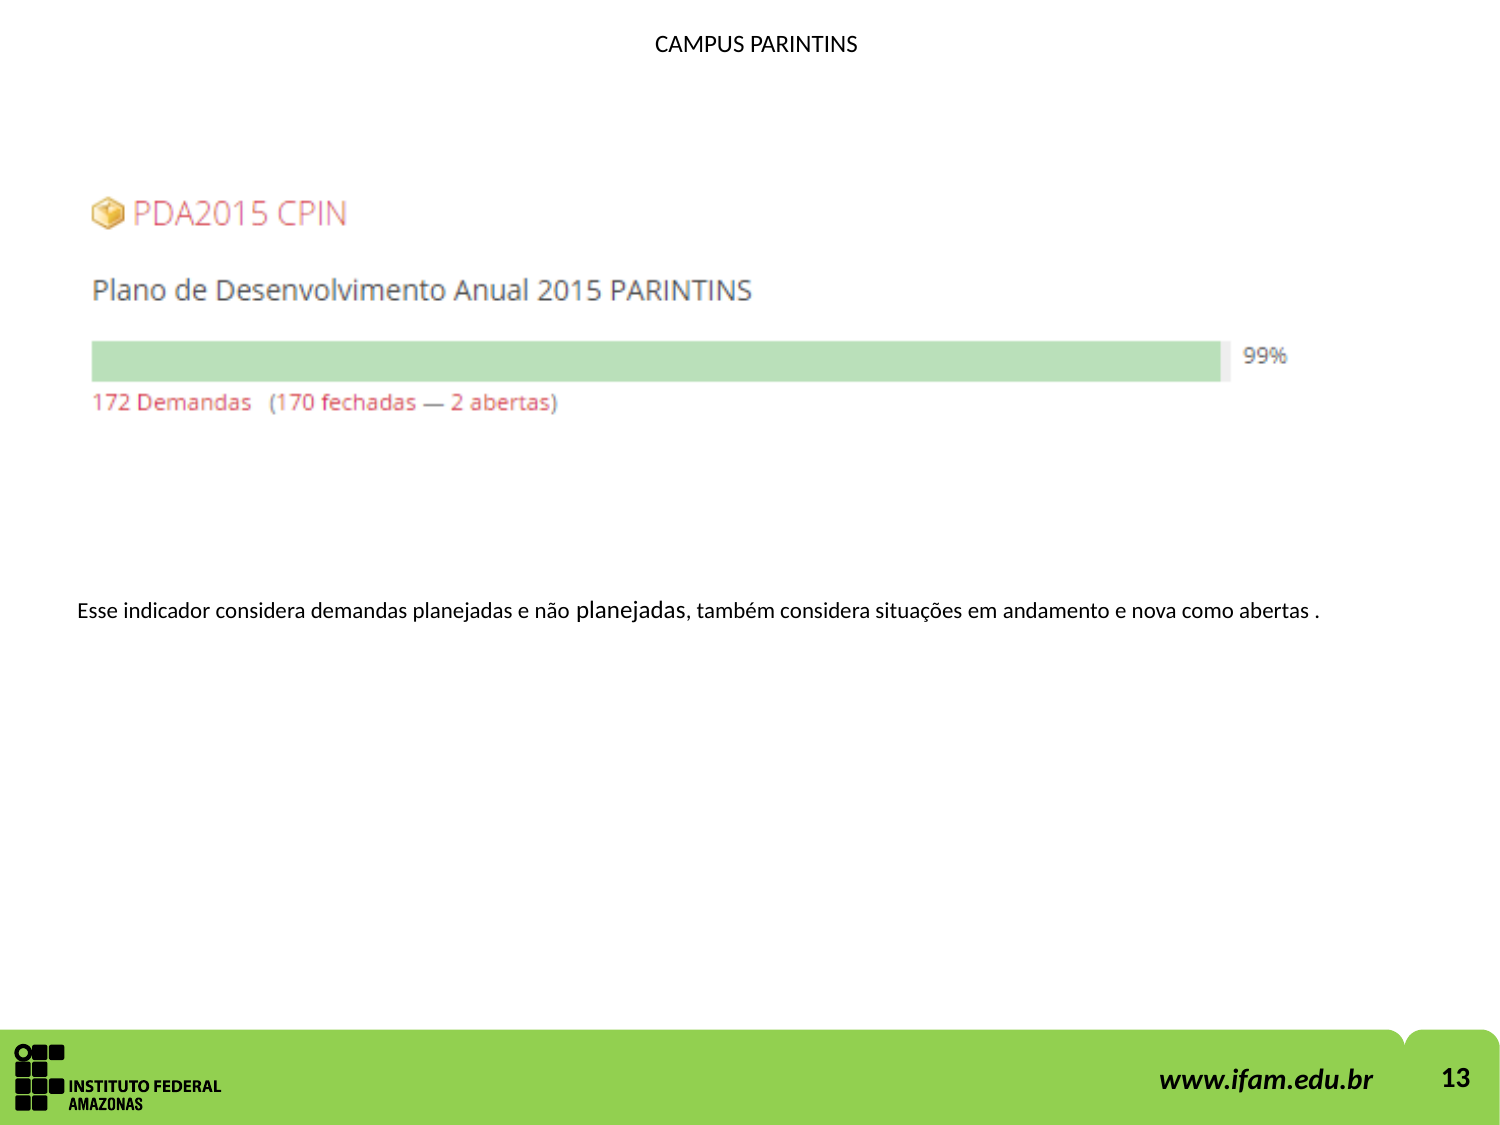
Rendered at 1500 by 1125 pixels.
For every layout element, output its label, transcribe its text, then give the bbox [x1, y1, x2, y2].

text_box Esse indicador considera demandas planejadas e não planejadas, também considera situações em andamento e nova como abertas . [62, 586, 1337, 632]
picture [68, 176, 1335, 430]
slide_number 13 [1411, 1046, 1500, 1106]
text_box [0, 0, 1500, 75]
text_box [0, 1029, 1500, 1125]
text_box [14, 1043, 222, 1111]
text_box www.ifam.edu.br [927, 1052, 1388, 1103]
